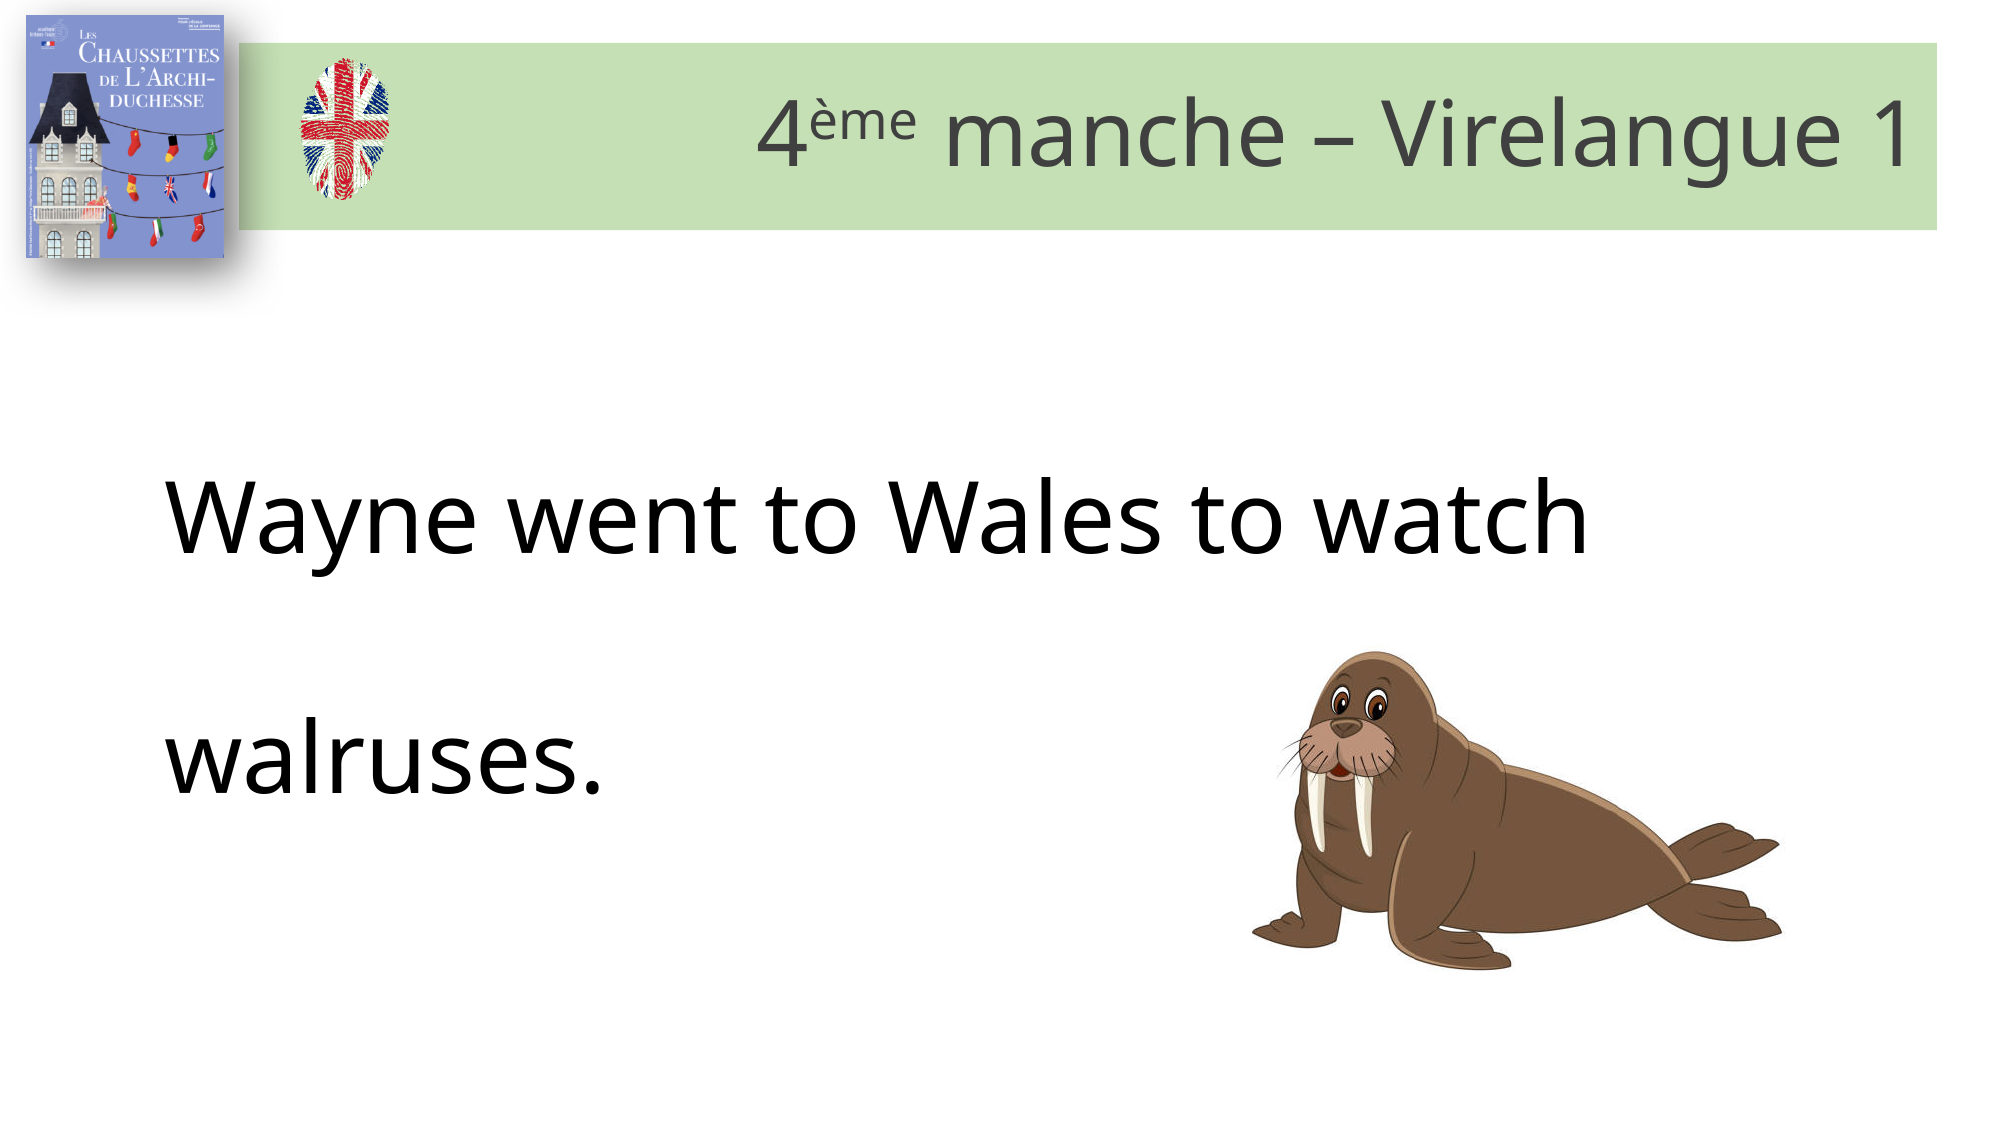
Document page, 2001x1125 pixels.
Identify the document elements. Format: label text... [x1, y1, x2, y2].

text_box Wayne went to Wales to watch walruses. [149, 326, 1937, 821]
title 4ème manche – Virelangue 1 [271, 42, 1937, 231]
picture [299, 58, 389, 200]
picture [1212, 557, 1821, 1065]
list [26, 15, 224, 258]
